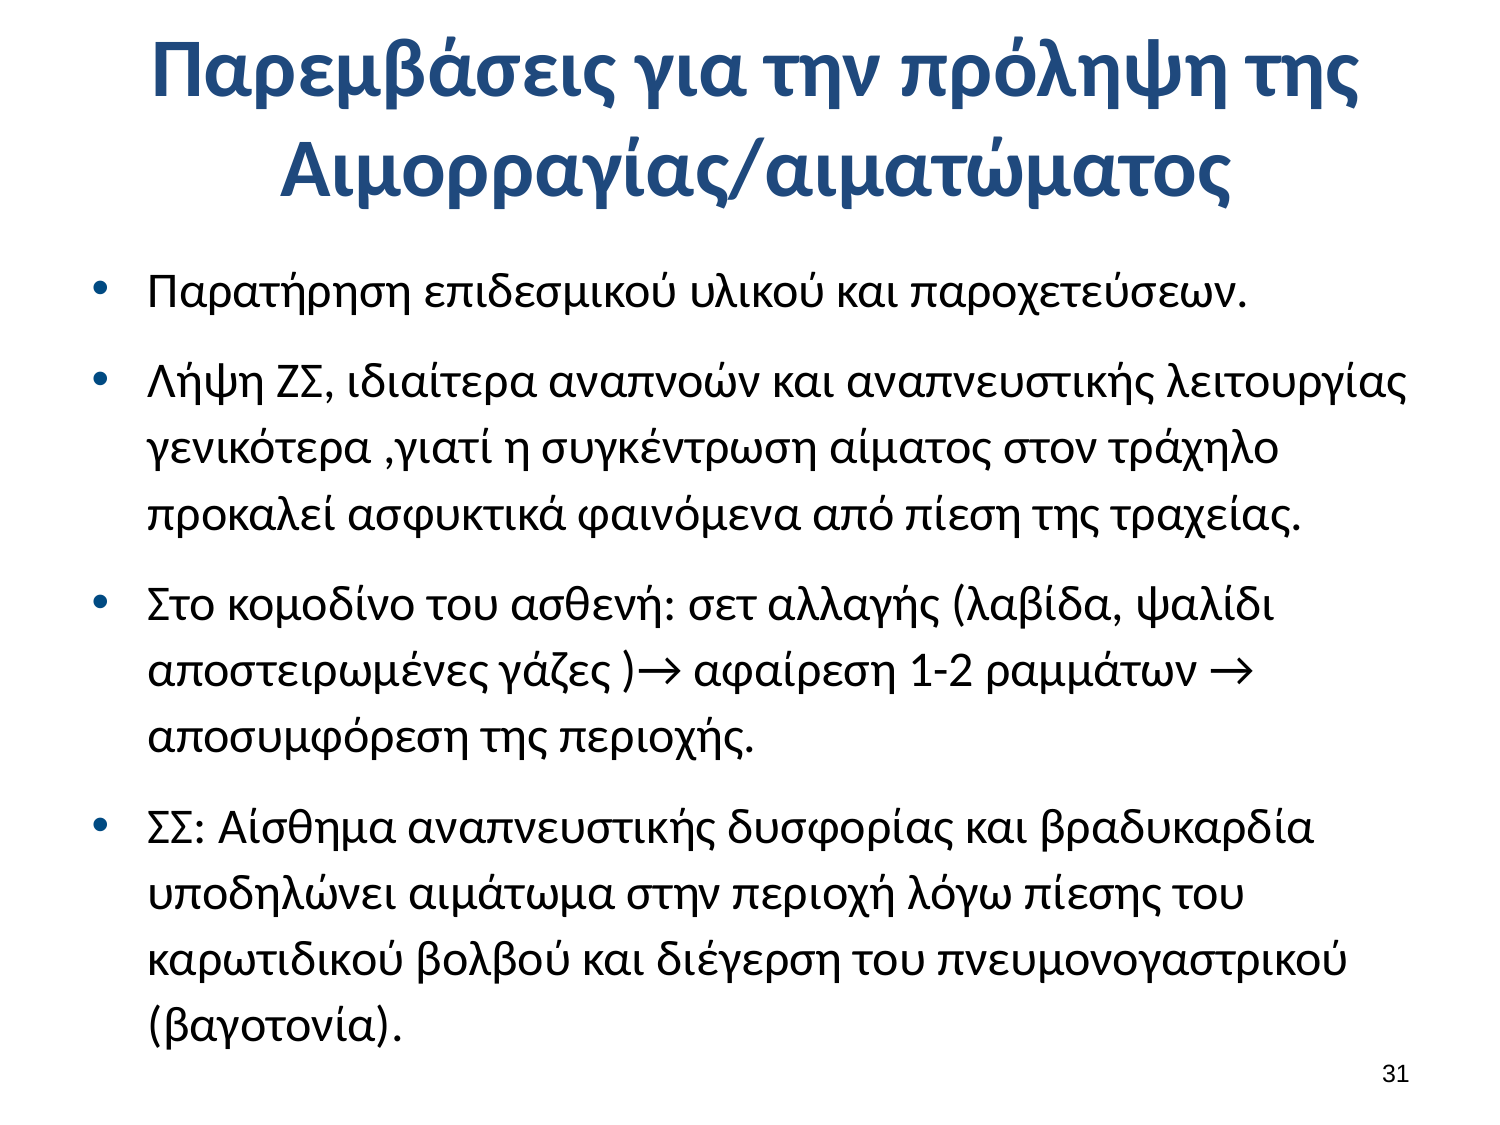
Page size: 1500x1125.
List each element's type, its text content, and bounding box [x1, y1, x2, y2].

title Παρεμβάσεις για την πρόληψη της Αιμορραγίας/αιματώματος [5, 19, 1500, 209]
list Παρατήρηση επιδεσμικού υλικού και παροχετεύσεων. Λήψη ΖΣ, ιδιαίτερα αναπνοών και αναπνευστικής λειτουργίας γενικότερα ,γιατί η συγκέντρωση αίματος στον τράχηλο προκαλεί ασφυκτικά φαινόμενα από πίεση της τραχείας. Στο κομοδίνο του ασθενή: σετ αλλαγής (λαβίδα, ψαλίδι αποστειρωμένες γάζες )→ αφαίρεση 1-2 ραμμάτων → αποσυμφόρεση της περιοχής. ΣΣ: Αίσθημα αναπνευστικής δυσφορίας και βραδυκαρδία υποδηλώνει αιμάτωμα στην περιοχή λόγω πίεσης του καρωτιδικού βολβού και διέγερση του πνευμονογαστρικού (βαγοτονία). [76, 243, 1473, 1047]
slide_number 30 [1074, 1042, 1425, 1103]
